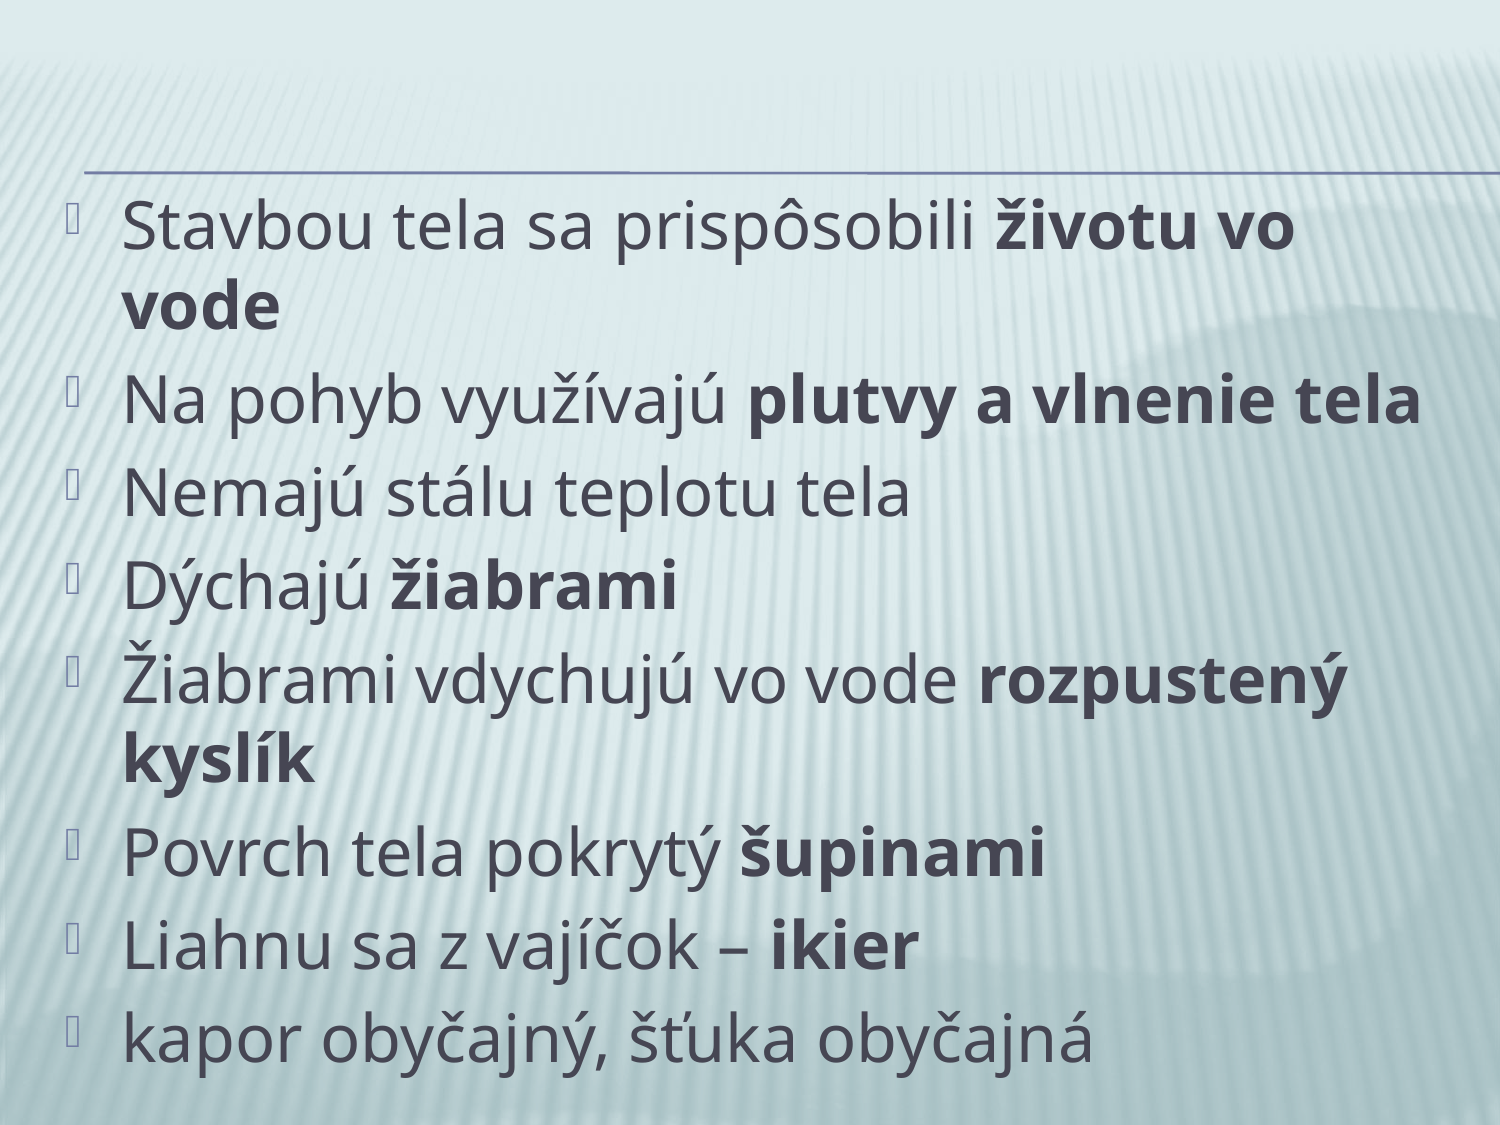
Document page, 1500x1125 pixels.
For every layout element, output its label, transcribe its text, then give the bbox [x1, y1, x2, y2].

list Stavbou tela sa prispôsobili životu vo vode Na pohyb využívajú plutvy a vlnenie tela Nemajú stálu teplotu tela Dýchajú žiabrami Žiabrami vdychujú vo vode rozpustený kyslík Povrch tela pokrytý šupinami Liahnu sa z vajíčok – ikier kapor obyčajný, šťuka obyčajná [50, 175, 1475, 998]
